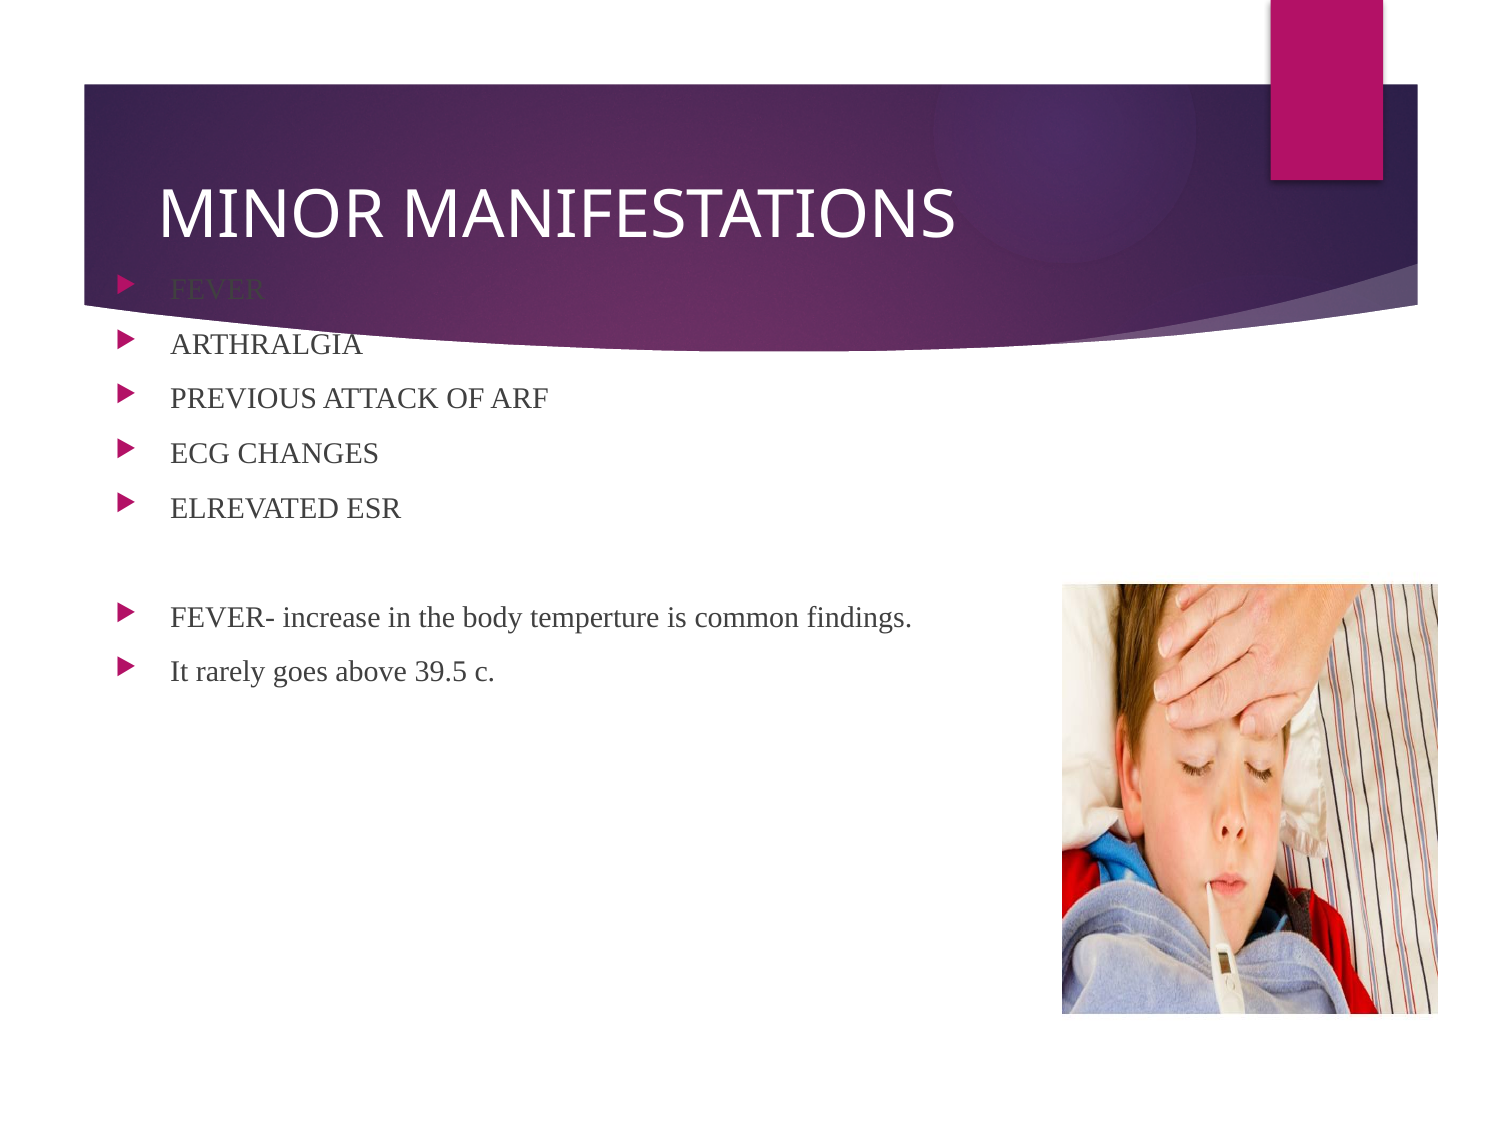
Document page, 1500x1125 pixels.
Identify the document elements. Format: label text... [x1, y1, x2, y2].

title MINOR MANIFESTATIONS [142, 152, 1183, 262]
list FEVER ARTHRALGIA PREVIOUS ATTACK OF ARF ECG CHANGES ELREVATED ESR FEVER- increase in the body temperture is common findings. It rarely goes above 39.5 c. [100, 262, 1438, 700]
picture [1062, 537, 1438, 1063]
